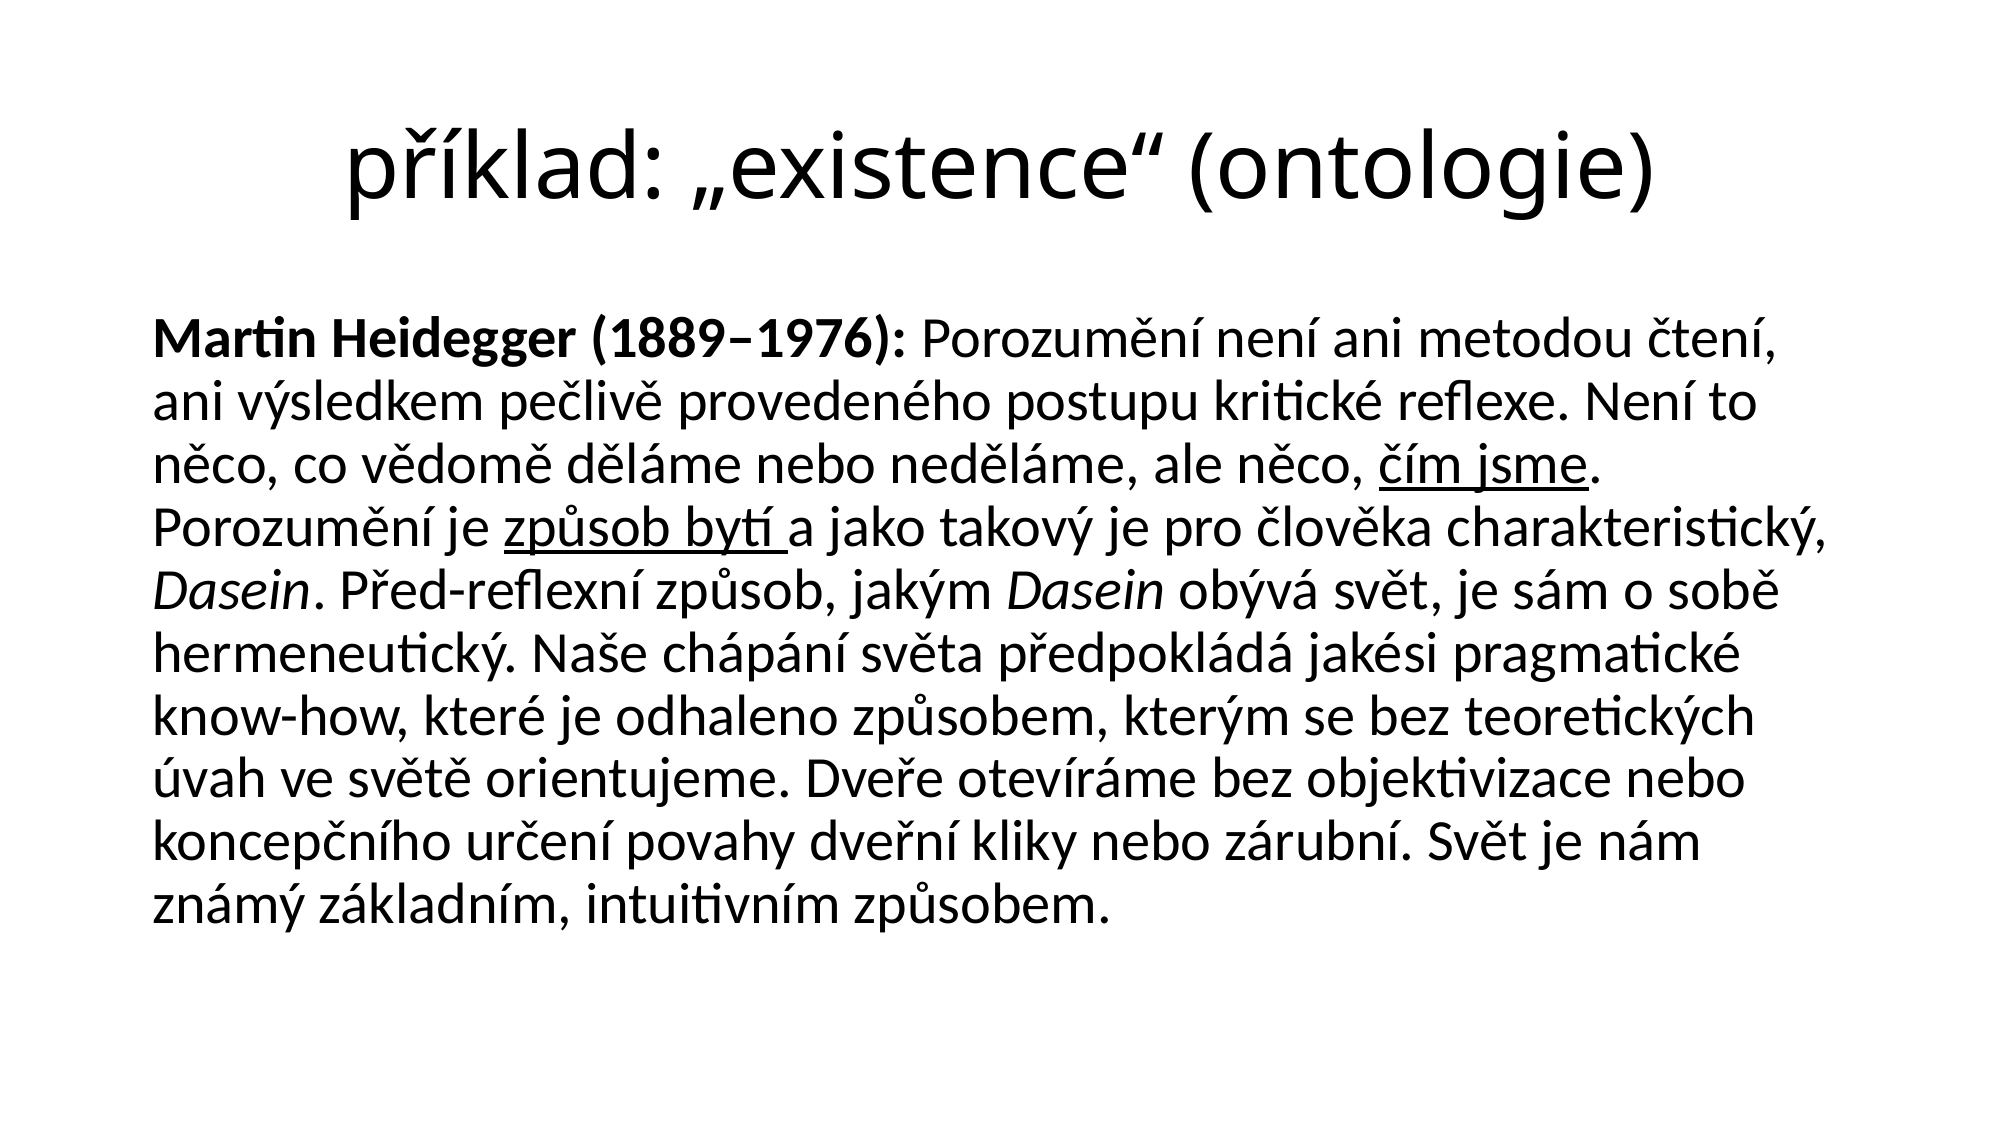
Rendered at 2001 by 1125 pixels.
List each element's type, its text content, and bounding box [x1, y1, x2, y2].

title příklad: „existence“ (ontologie) [137, 59, 1863, 278]
list Martin Heidegger (1889–1976): Porozumění není ani metodou čtení, ani výsledkem pečlivě provedeného postupu kritické reflexe. Není to něco, co vědomě děláme nebo neděláme, ale něco, čím jsme. Porozumění je způsob bytí a jako takový je pro člověka charakteristický, Dasein. Před-reflexní způsob, jakým Dasein obývá svět, je sám o sobě hermeneutický. Naše chápání světa předpokládá jakési pragmatické know-how, které je odhaleno způsobem, kterým se bez teoretických úvah ve světě orientujeme. Dveře otevíráme bez objektivizace nebo koncepčního určení povahy dveřní kliky nebo zárubní. Svět je nám známý základním, intuitivním způsobem. [137, 299, 1863, 1014]
